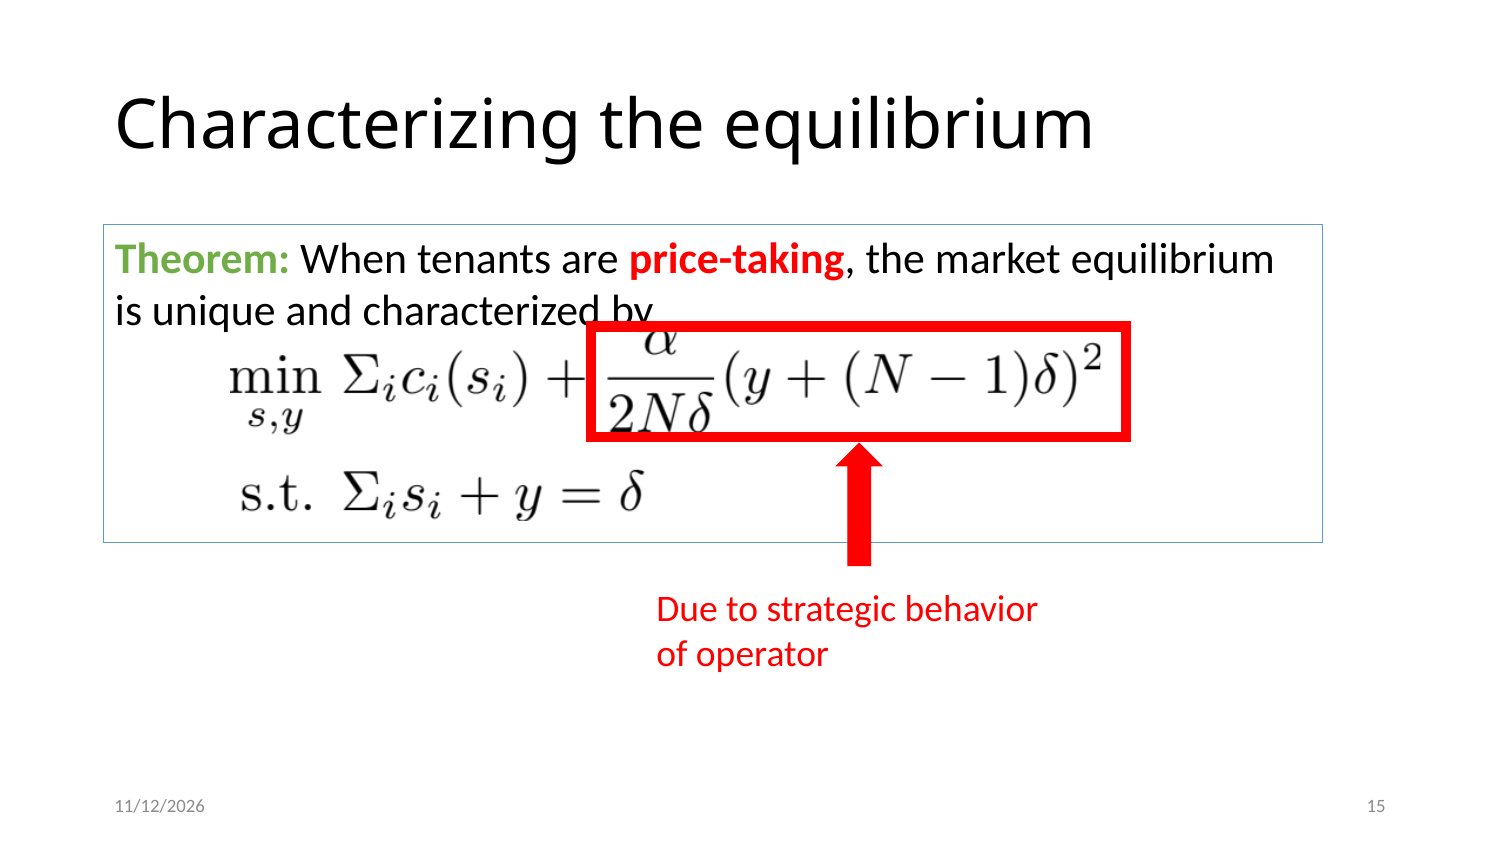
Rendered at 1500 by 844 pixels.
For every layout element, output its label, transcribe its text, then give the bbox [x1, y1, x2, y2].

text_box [590, 326, 1126, 683]
text_box Theorem: When tenants are price-taking, the market equilibrium is unique and characterized by [103, 224, 1323, 543]
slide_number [103, 782, 441, 827]
title Characterizing the equilibrium [103, 44, 1397, 208]
picture [229, 328, 590, 521]
slide_number 15 [1059, 782, 1397, 827]
